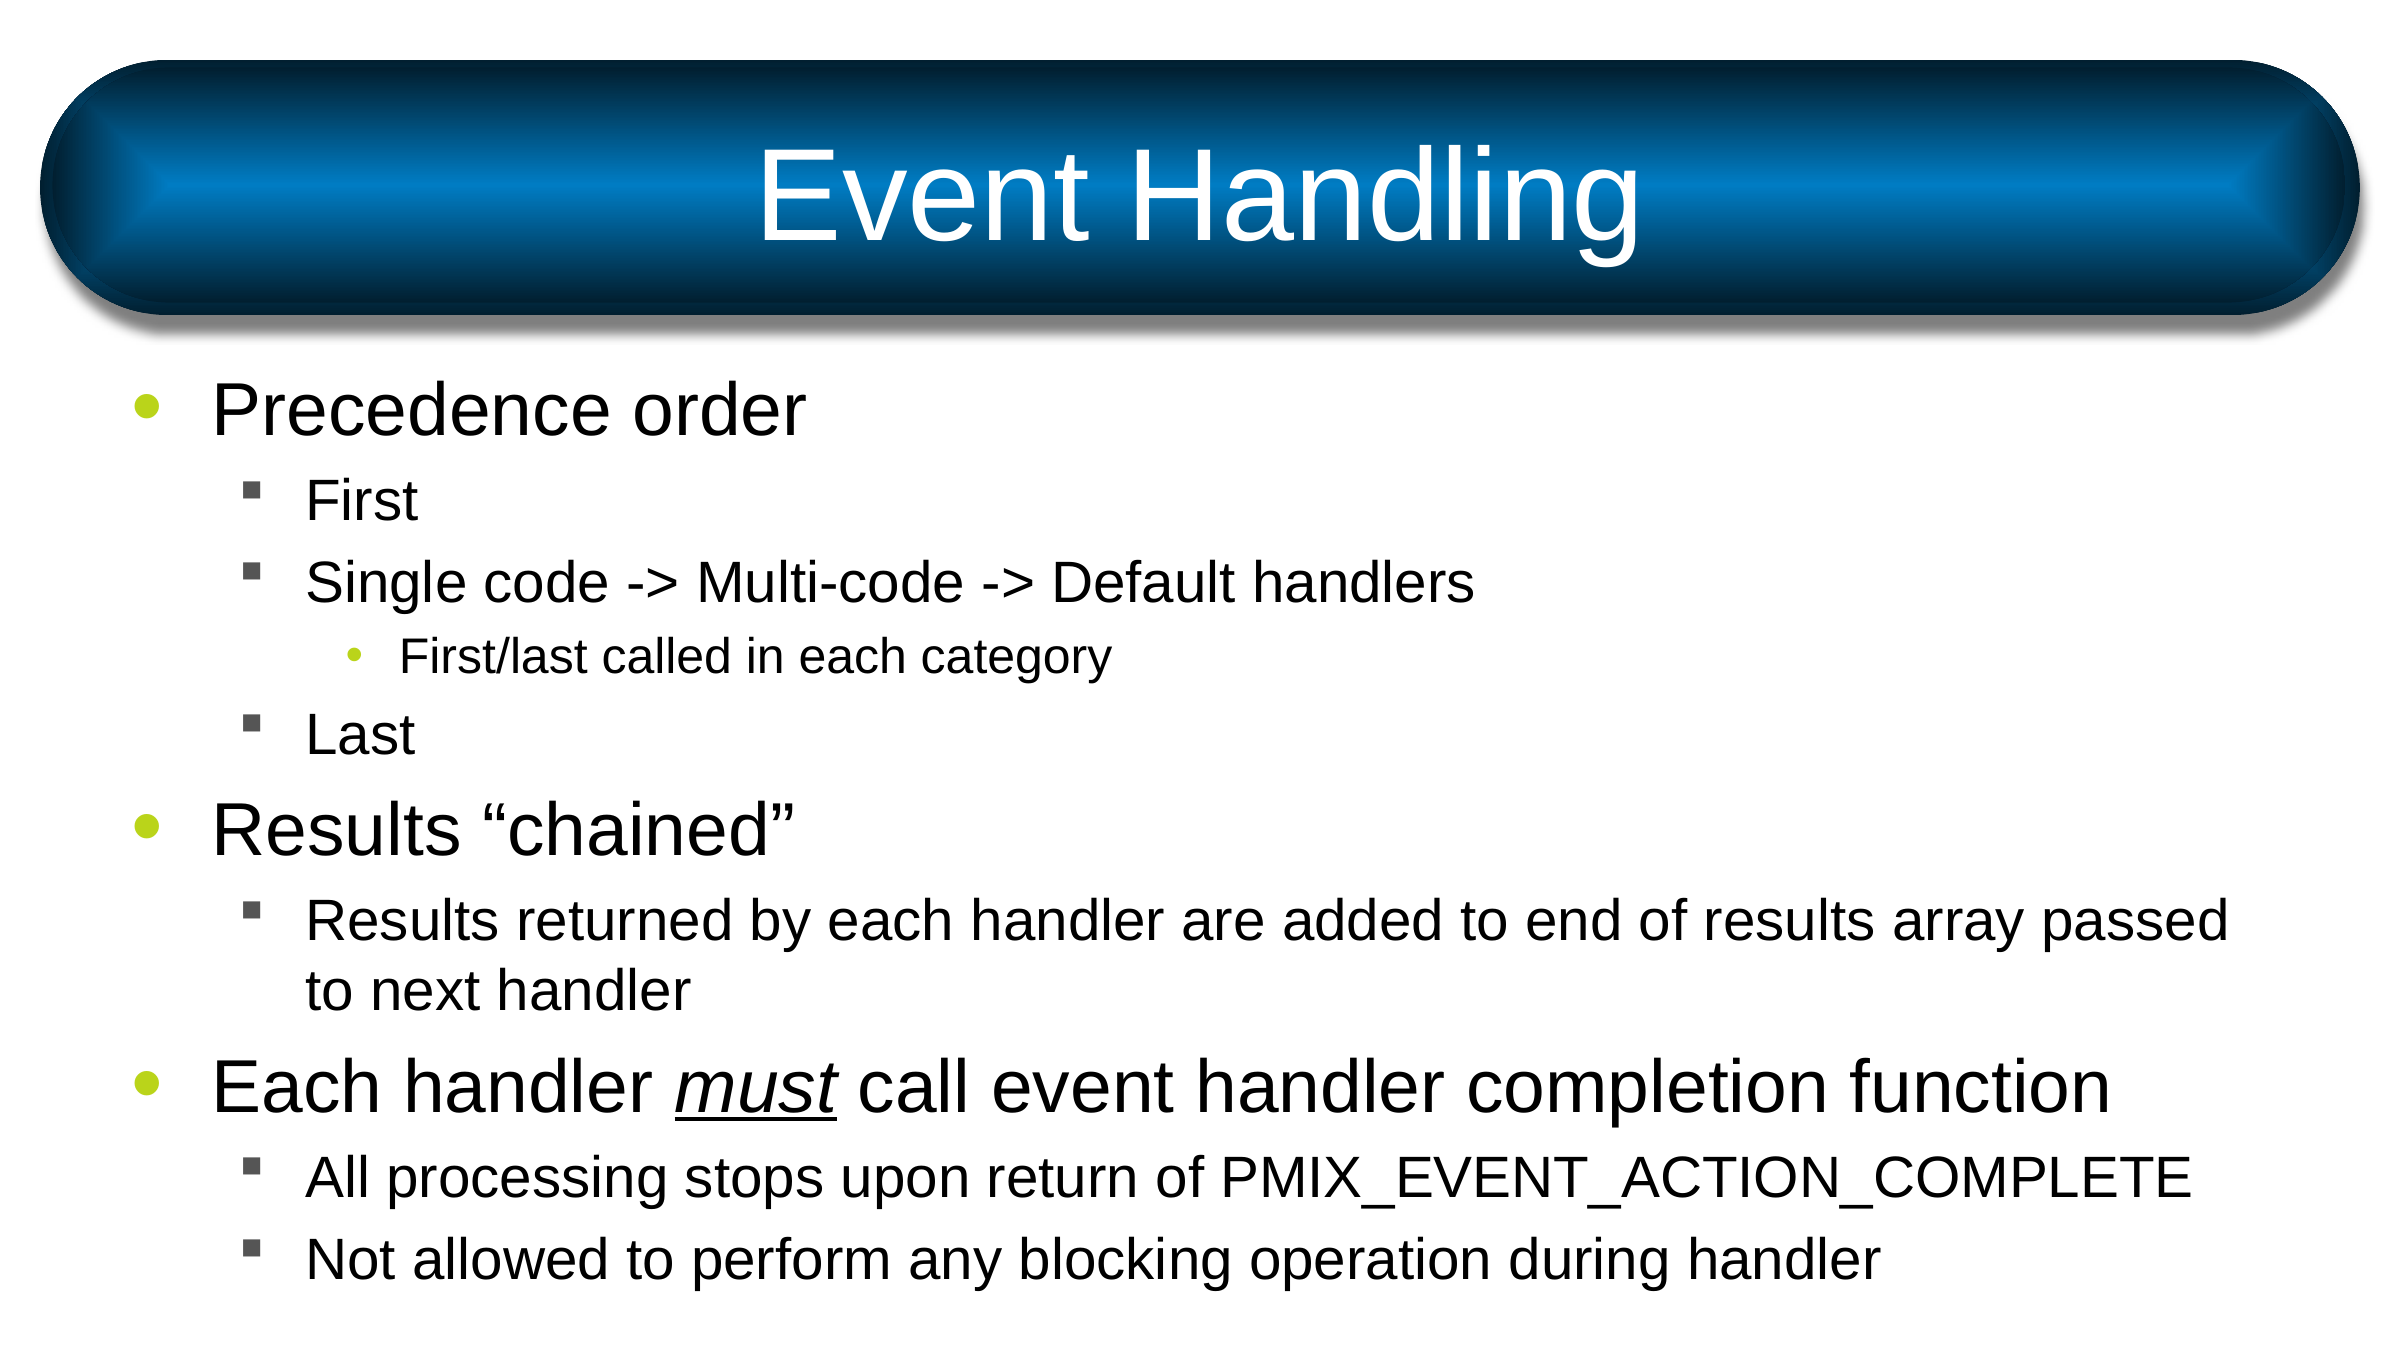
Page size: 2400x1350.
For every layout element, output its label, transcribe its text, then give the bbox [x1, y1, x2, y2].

list Precedence order First Single code -> Multi-code -> Default handlers First/last called in each category Last Results “chained” Results returned by each handler are added to end of results array passed to next handler Each handler must call event handler completion function All processing stops upon return of PMIX_EVENT_ACTION_COMPLETE Not allowed to perform any blocking operation during handler [109, 350, 2291, 1310]
title Event Handling [179, 75, 2221, 300]
